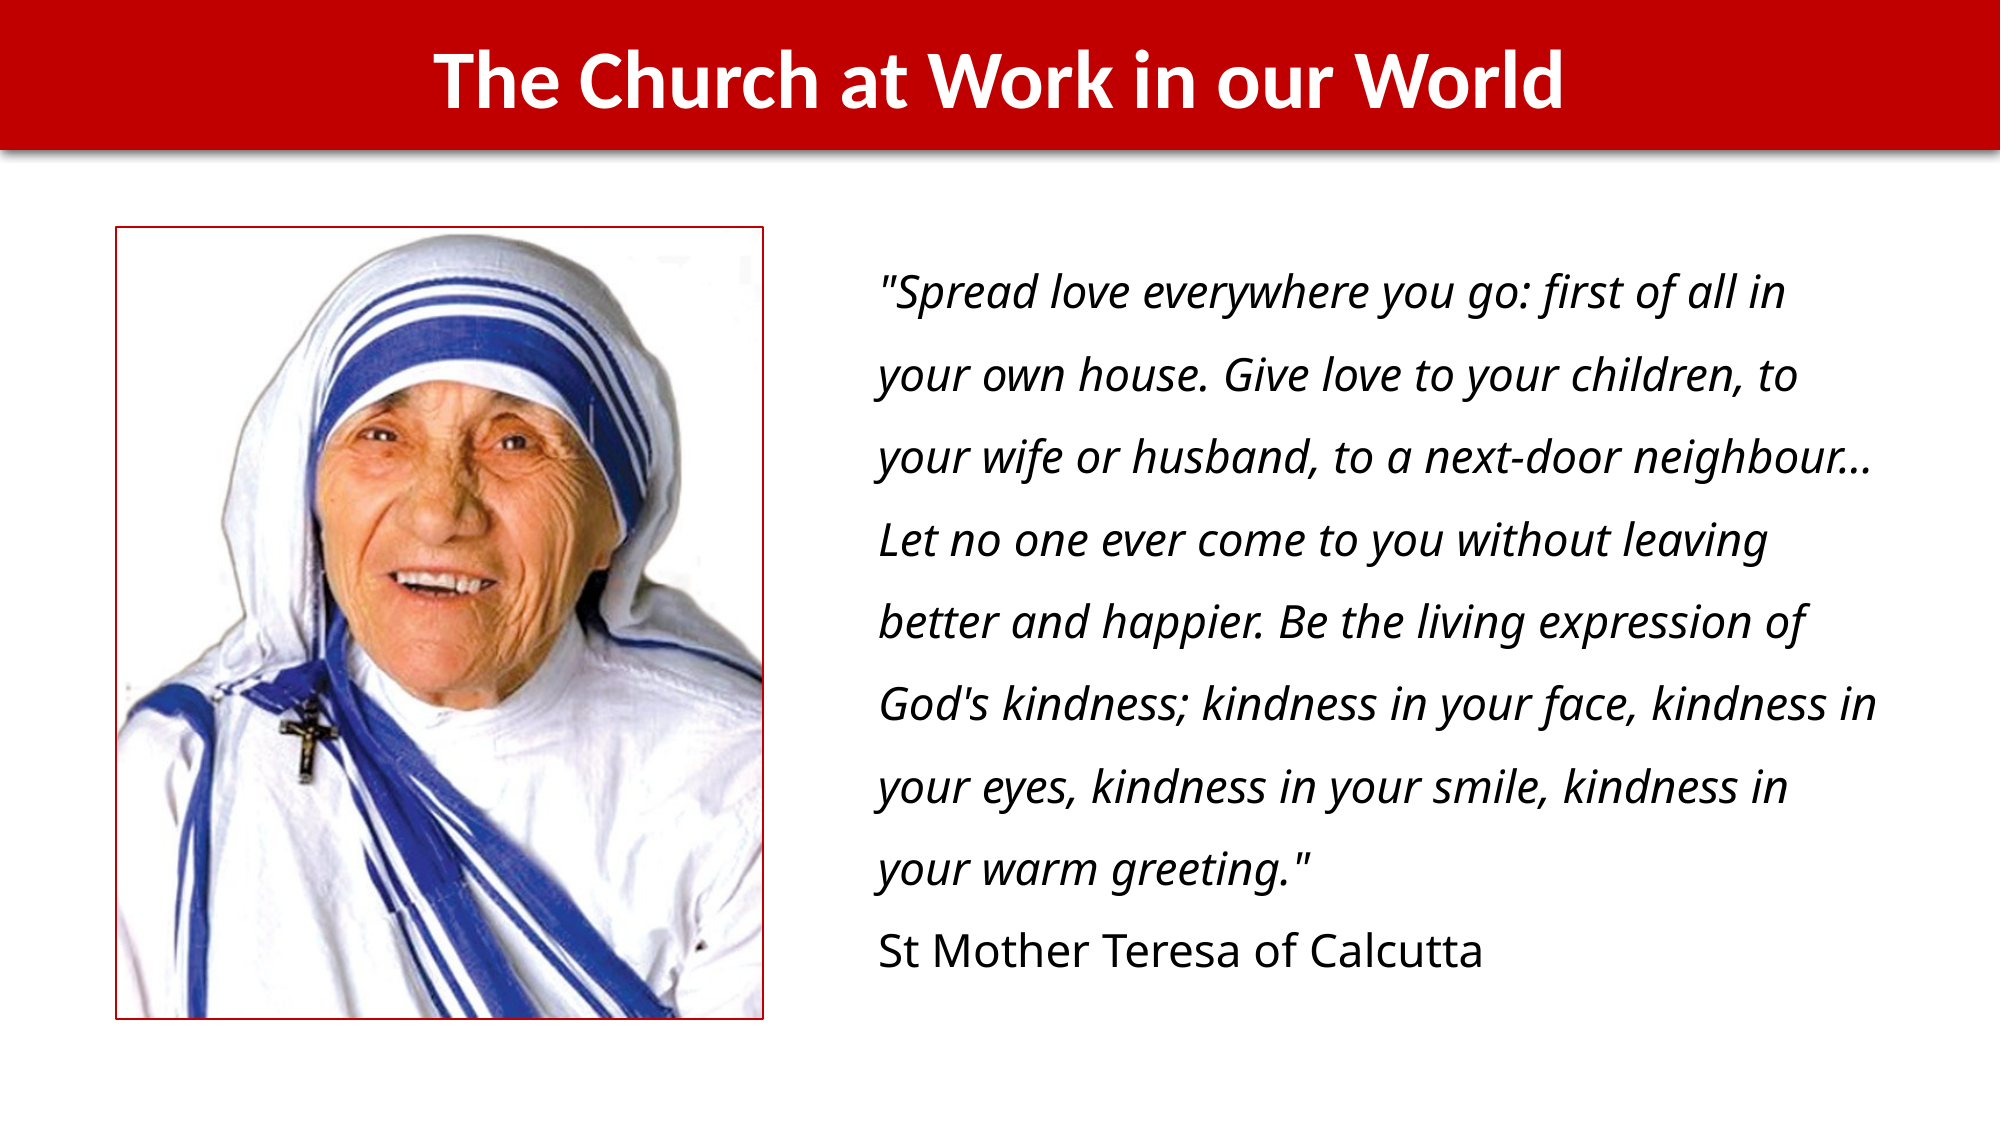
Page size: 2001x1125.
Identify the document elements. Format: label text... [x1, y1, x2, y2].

picture [117, 228, 762, 1018]
text_box The Church at Work in our World [0, 0, 2000, 150]
list "Spread love everywhere you go: first of all in your own house. Give love to your children, to your wife or husband, to a next-door neighbour... Let no one ever come to you without leaving better and happier. Be the living expression of God's kindness; kindness in your face, kindness in your eyes, kindness in your smile, kindness in your warm greeting." St Mother Teresa of Calcutta [863, 228, 1895, 1018]
